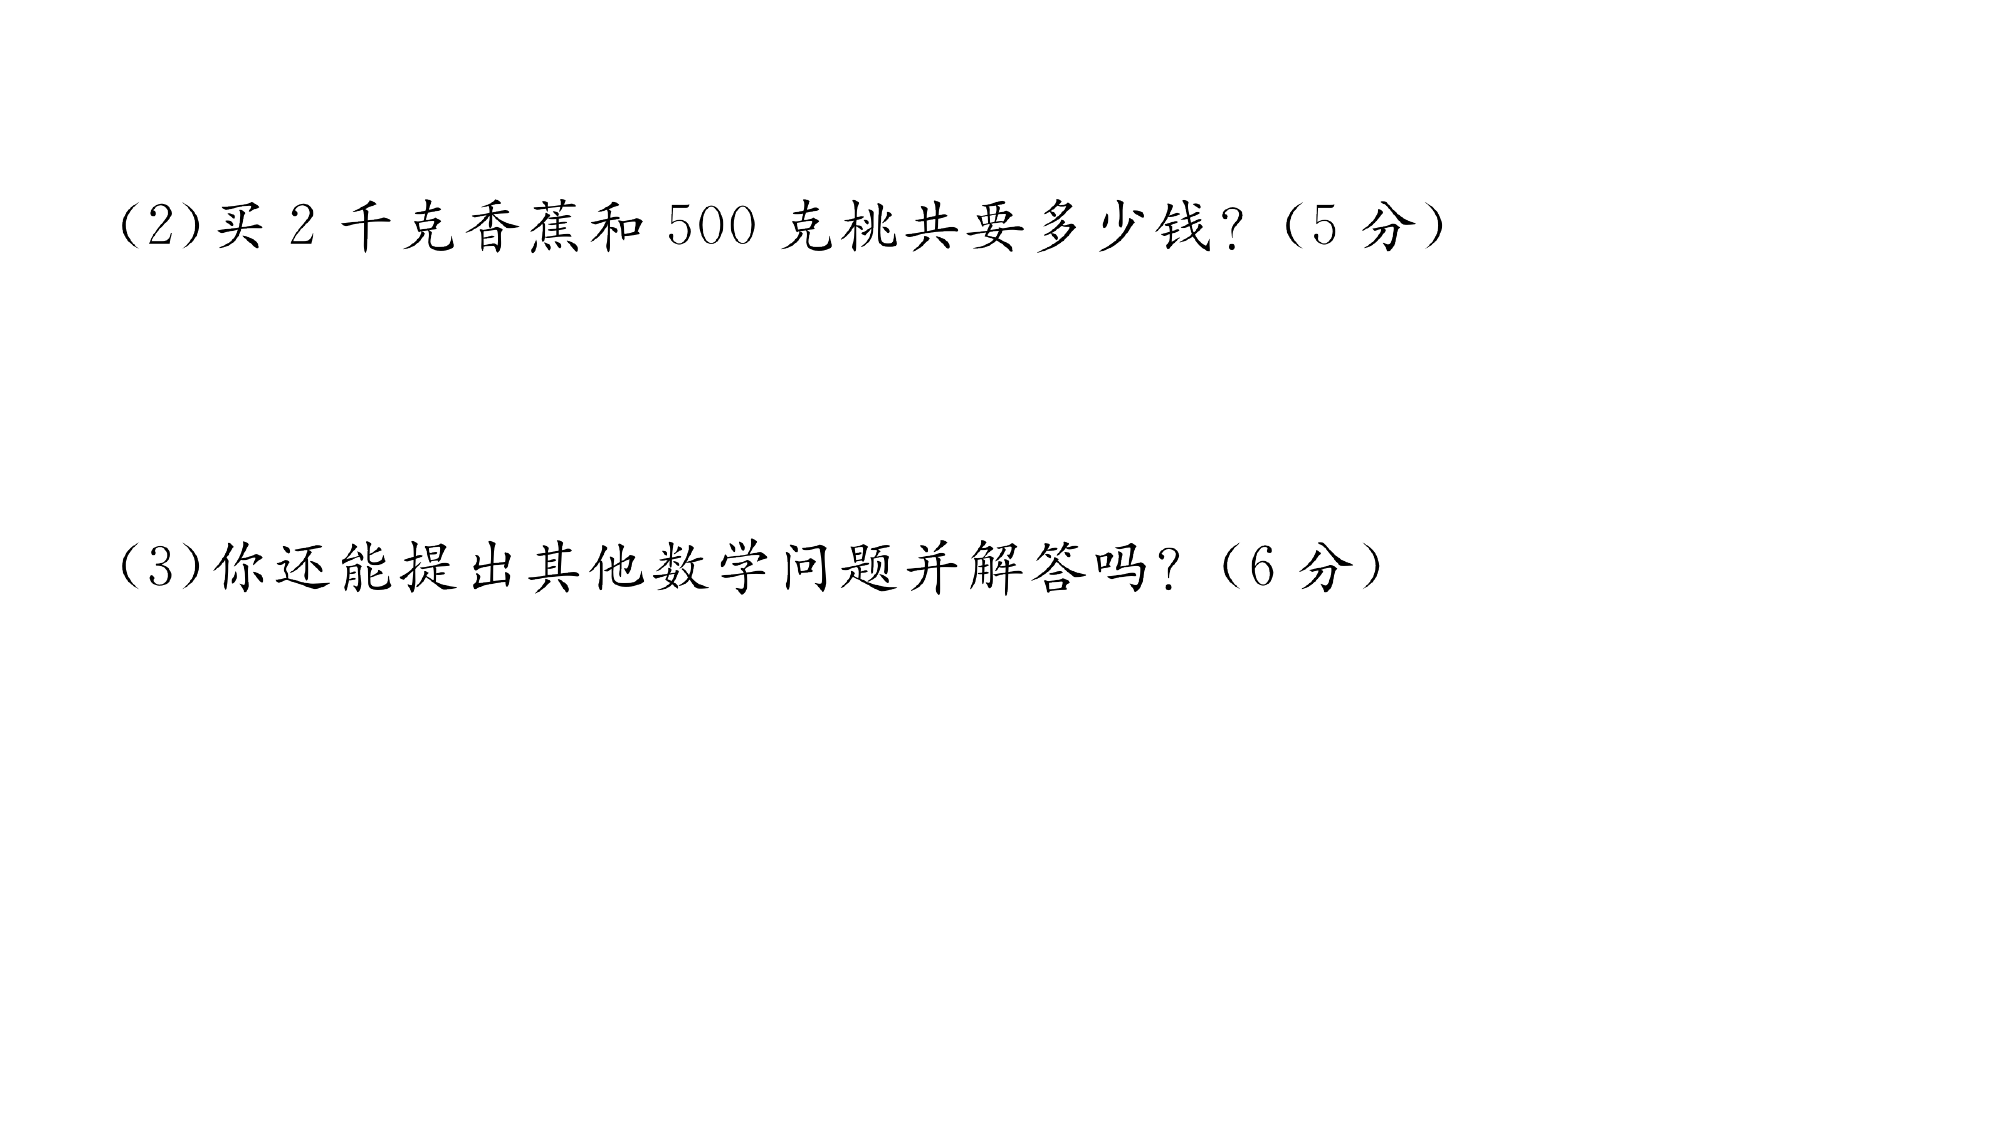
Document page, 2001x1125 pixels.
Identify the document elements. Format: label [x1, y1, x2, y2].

picture [118, 177, 2000, 968]
